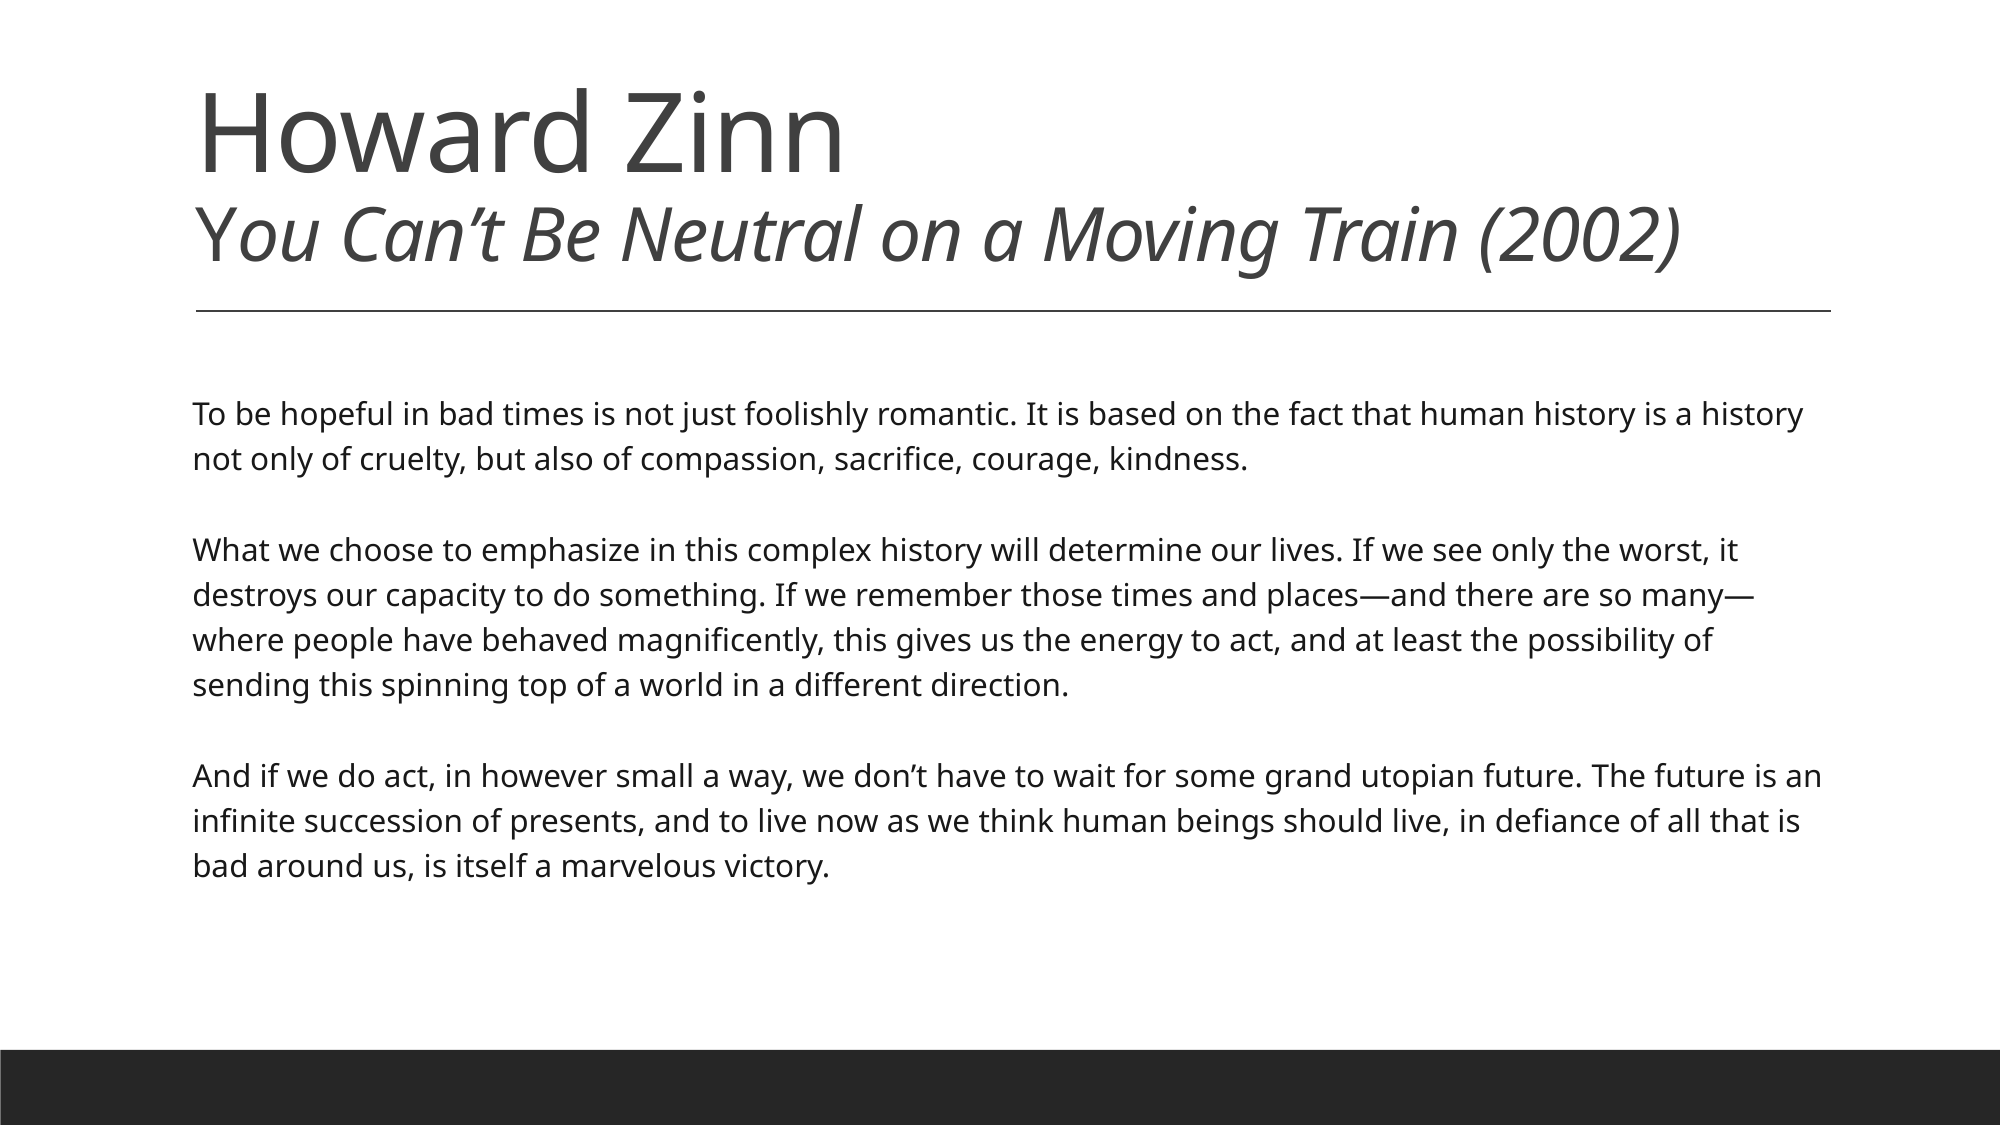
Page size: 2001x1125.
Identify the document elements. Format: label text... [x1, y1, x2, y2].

list To be hopeful in bad times is not just foolishly romantic. It is based on the fact that human history is a history not only of cruelty, but also of compassion, sacrifice, courage, kindness. What we choose to emphasize in this complex history will determine our lives. If we see only the worst, it destroys our capacity to do something. If we remember those times and places—and there are so many—where people have behaved magnificently, this gives us the energy to act, and at least the possibility of sending this spinning top of a world in a different direction. And if we do act, in however small a way, we don’t have to wait for some grand utopian future. The future is an infinite succession of presents, and to live now as we think human beings should live, in defiance of all that is bad around us, is itself a marvelous victory. [180, 345, 1830, 963]
title Howard Zinn You Can’t Be Neutral on a Moving Train (2002) [180, 47, 1830, 285]
